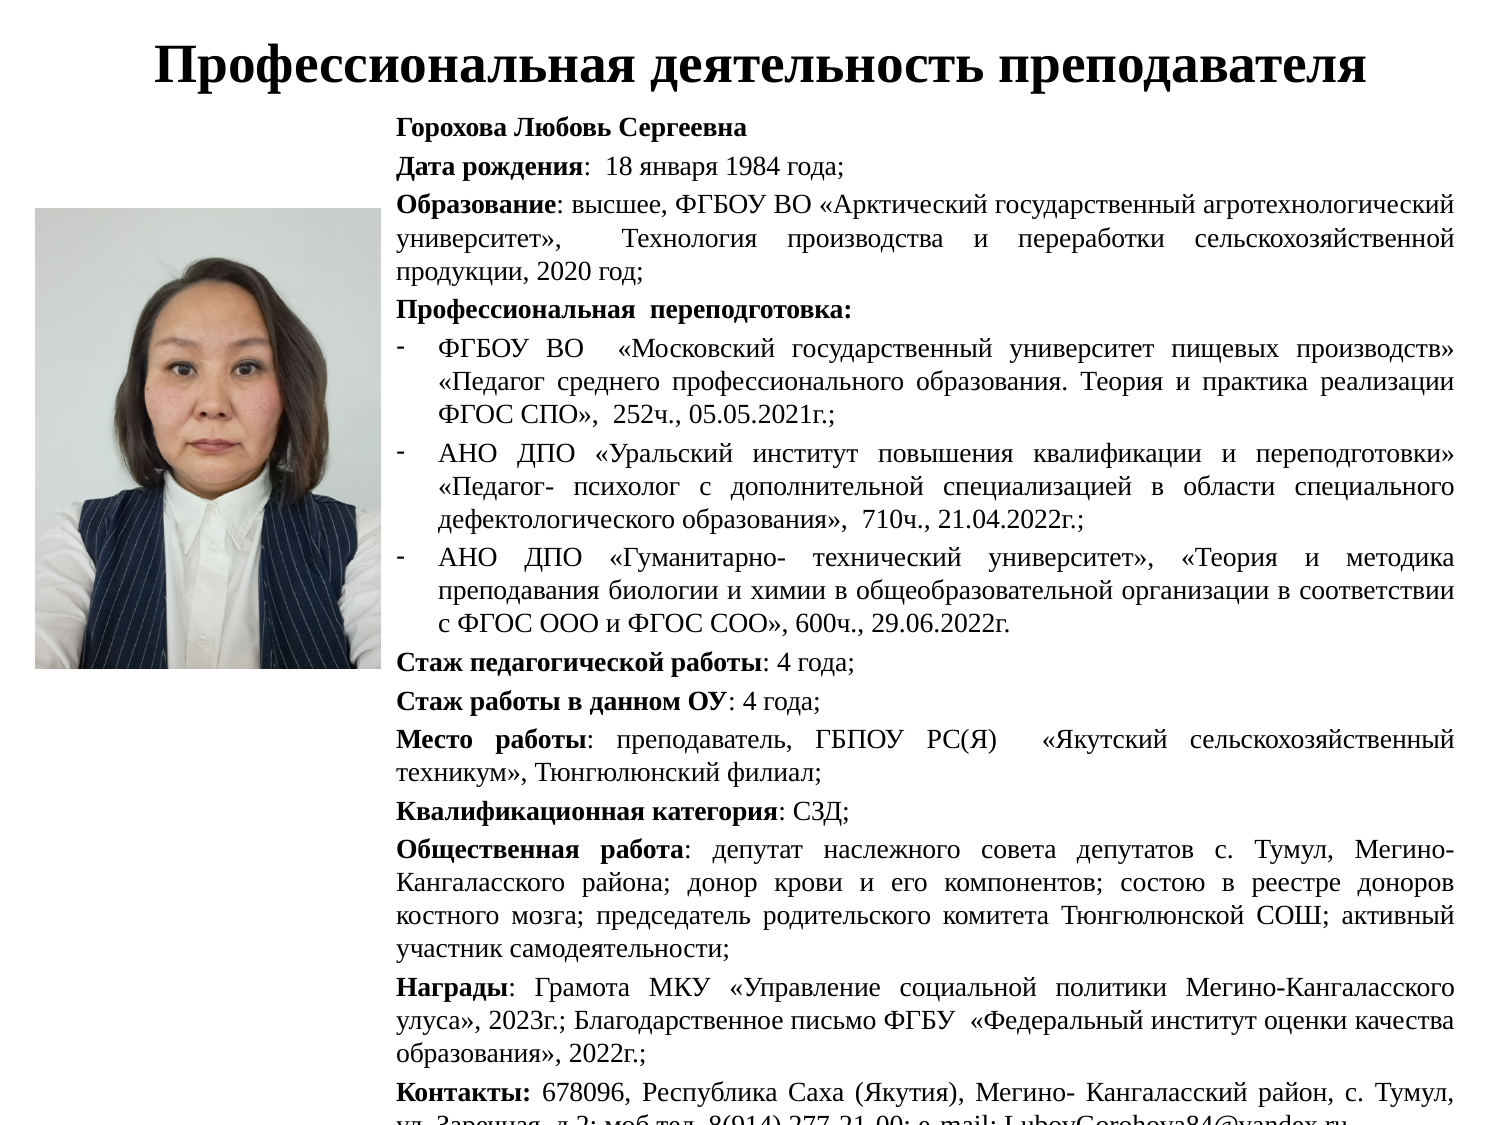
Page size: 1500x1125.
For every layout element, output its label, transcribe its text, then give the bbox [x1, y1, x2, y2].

picture [35, 207, 381, 670]
title Профессиональная деятельность преподавателя [112, 19, 1412, 102]
subtitle Горохова Любовь Сергеевна Дата рождения: 18 января 1984 года; Образование: высшее, ФГБОУ ВО «Арктический государственный агротехнологический университет», Технология производства и переработки сельскохозяйственной продукции, 2020 год; Профессиональная переподготовка: ФГБОУ ВО «Московский государственный университет пищевых производств» «Педагог среднего профессионального образования. Теория и практика реализации ФГОС СПО», 252ч., 05.05.2021г.; АНО ДПО «Уральский институт повышения квалификации и переподготовки» «Педагог- психолог с дополнительной специализацией в области специального дефектологического образования», 710ч., 21.04.2022г.; АНО ДПО «Гуманитарно- технический университет», «Теория и методика преподавания биологии и химии в общеобразовательной организации в соответствии с ФГОС ООО и ФГОС СОО», 600ч., 29.06.2022г. Стаж педагогической работы: 4 года; Стаж работы в данном ОУ: 4 года; Место работы: преподаватель, ГБПОУ РС(Я) «Якутский сельскохозяйственный техникум», Тюнгюлюнский филиал; Квалификационная категория: СЗД; Общественная работа: депутат наслежного совета депутатов с. Тумул, Мегино- Кангаласского района; донор крови и его компонентов; состою в реестре доноров костного мозга; председатель родительского комитета Тюнгюлюнской СОШ; активный участник самодеятельности; Награды: Грамота МКУ «Управление социальной политики Мегино-Кангаласского улуса», 2023г.; Благодарственное письмо ФГБУ «Федеральный институт оценки качества образования», 2022г.; Контакты: 678096, Республика Саха (Якутия), Мегино- Кангаласский район, с. Тумул, ул. Заречная, д.2; моб.тел. 8(914) 277-21-00; е-mail: LubovGorohova84@yandex.ru [381, 101, 1471, 1125]
